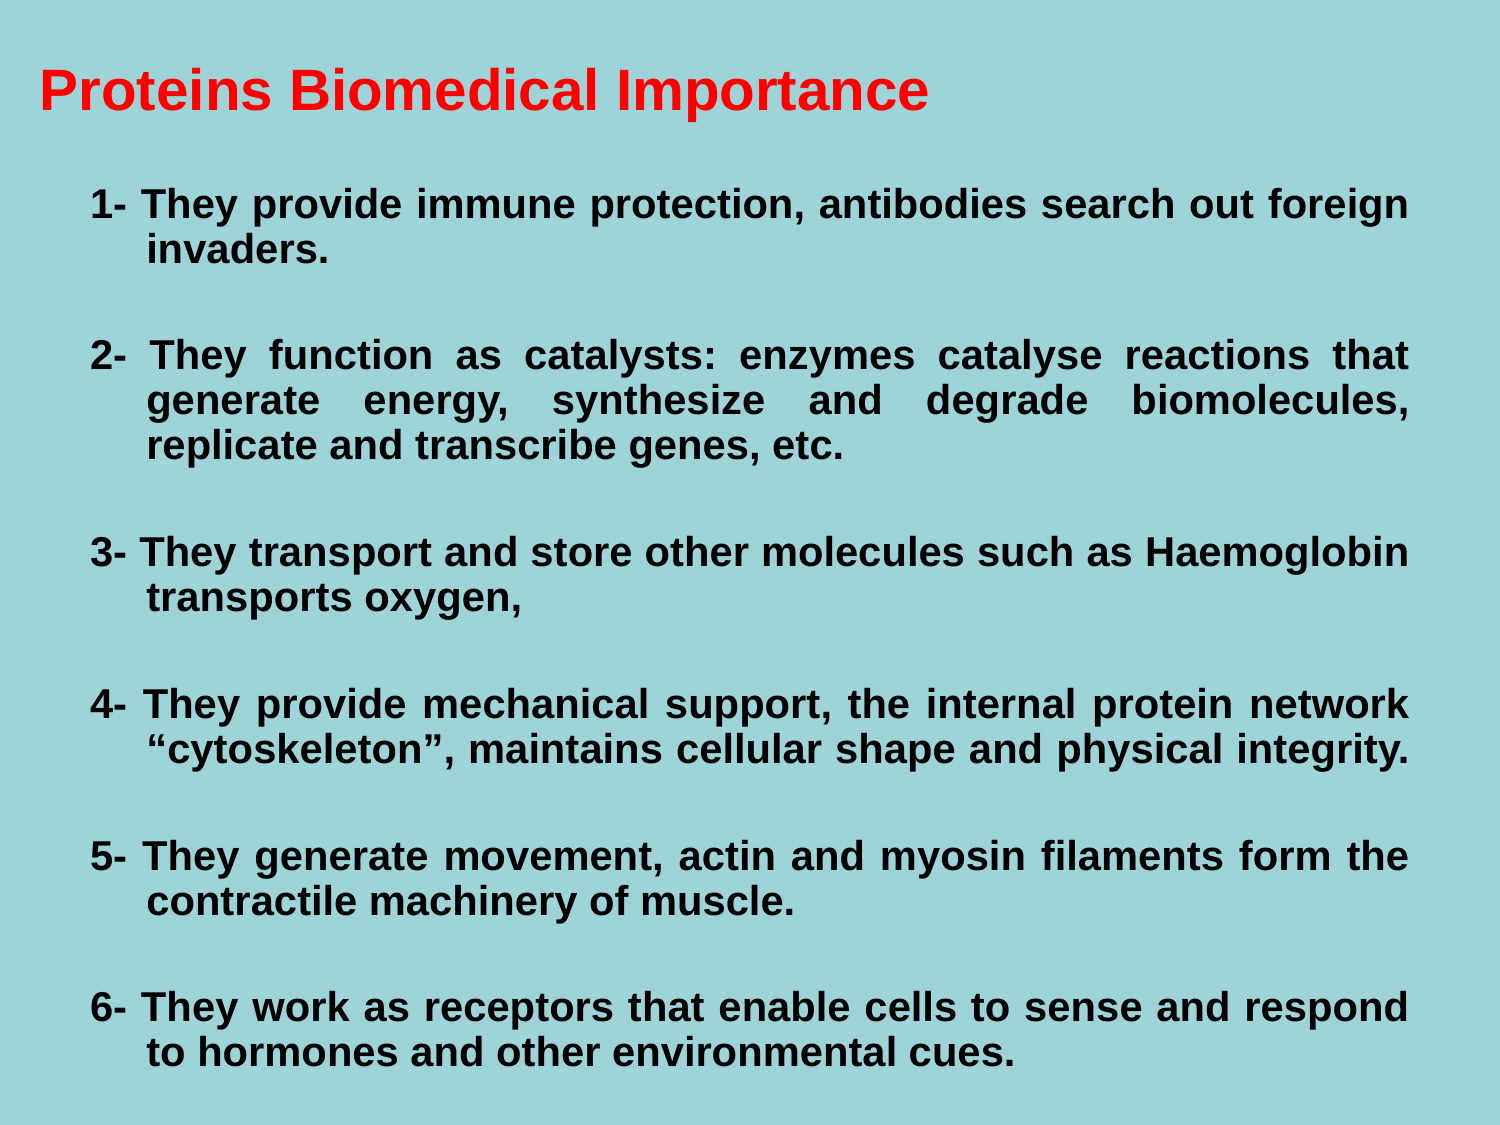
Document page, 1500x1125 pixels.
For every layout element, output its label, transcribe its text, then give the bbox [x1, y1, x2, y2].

title Proteins Biomedical Importance [24, 0, 1476, 190]
list 1- They provide immune protection, antibodies search out foreign invaders. 2- They function as catalysts: enzymes catalyse reactions that generate energy, synthesize and degrade biomolecules, replicate and transcribe genes, etc. 3- They transport and store other molecules such as Haemoglobin transports oxygen, 4- They provide mechanical support, the internal protein network “cytoskeleton”, maintains cellular shape and physical integrity. 5- They generate movement, actin and myosin filaments form the contractile machinery of muscle. 6- They work as receptors that enable cells to sense and respond to hormones and other environmental cues. [74, 174, 1426, 1063]
